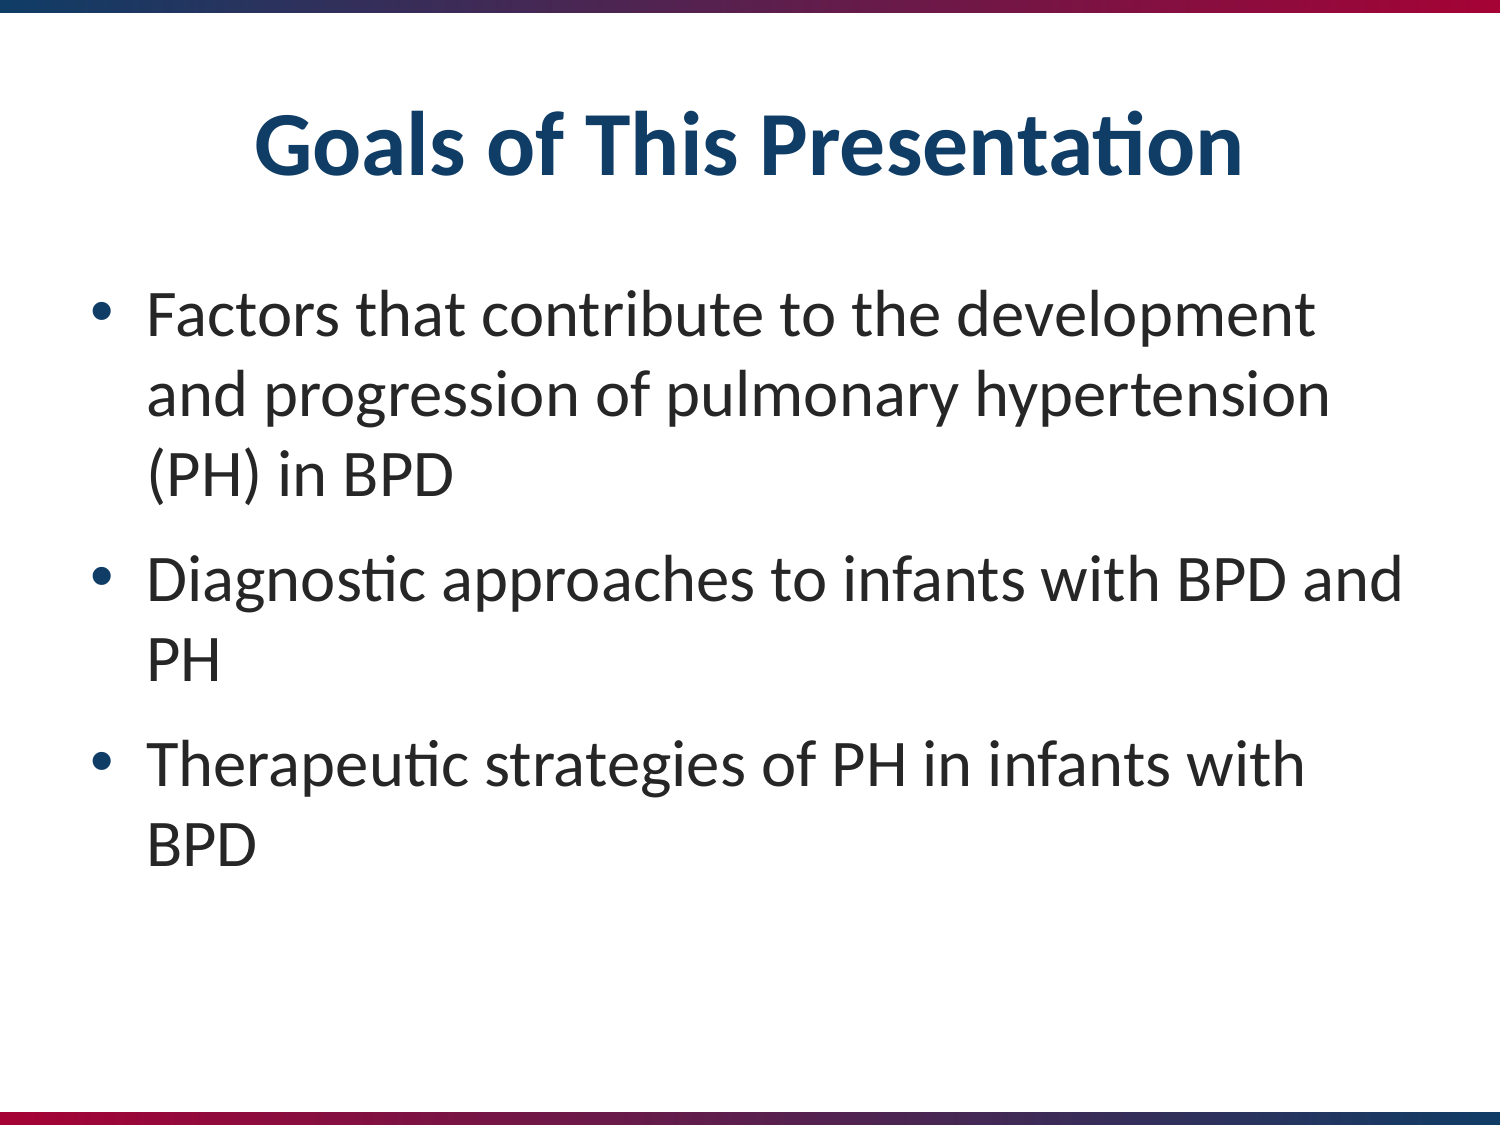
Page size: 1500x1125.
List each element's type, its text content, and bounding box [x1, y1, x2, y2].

list Factors that contribute to the development and progression of pulmonary hypertension (PH) in BPD Diagnostic approaches to infants with BPD and PH Therapeutic strategies of PH in infants with BPD [75, 262, 1425, 1005]
title Goals of This Presentation [75, 45, 1425, 233]
